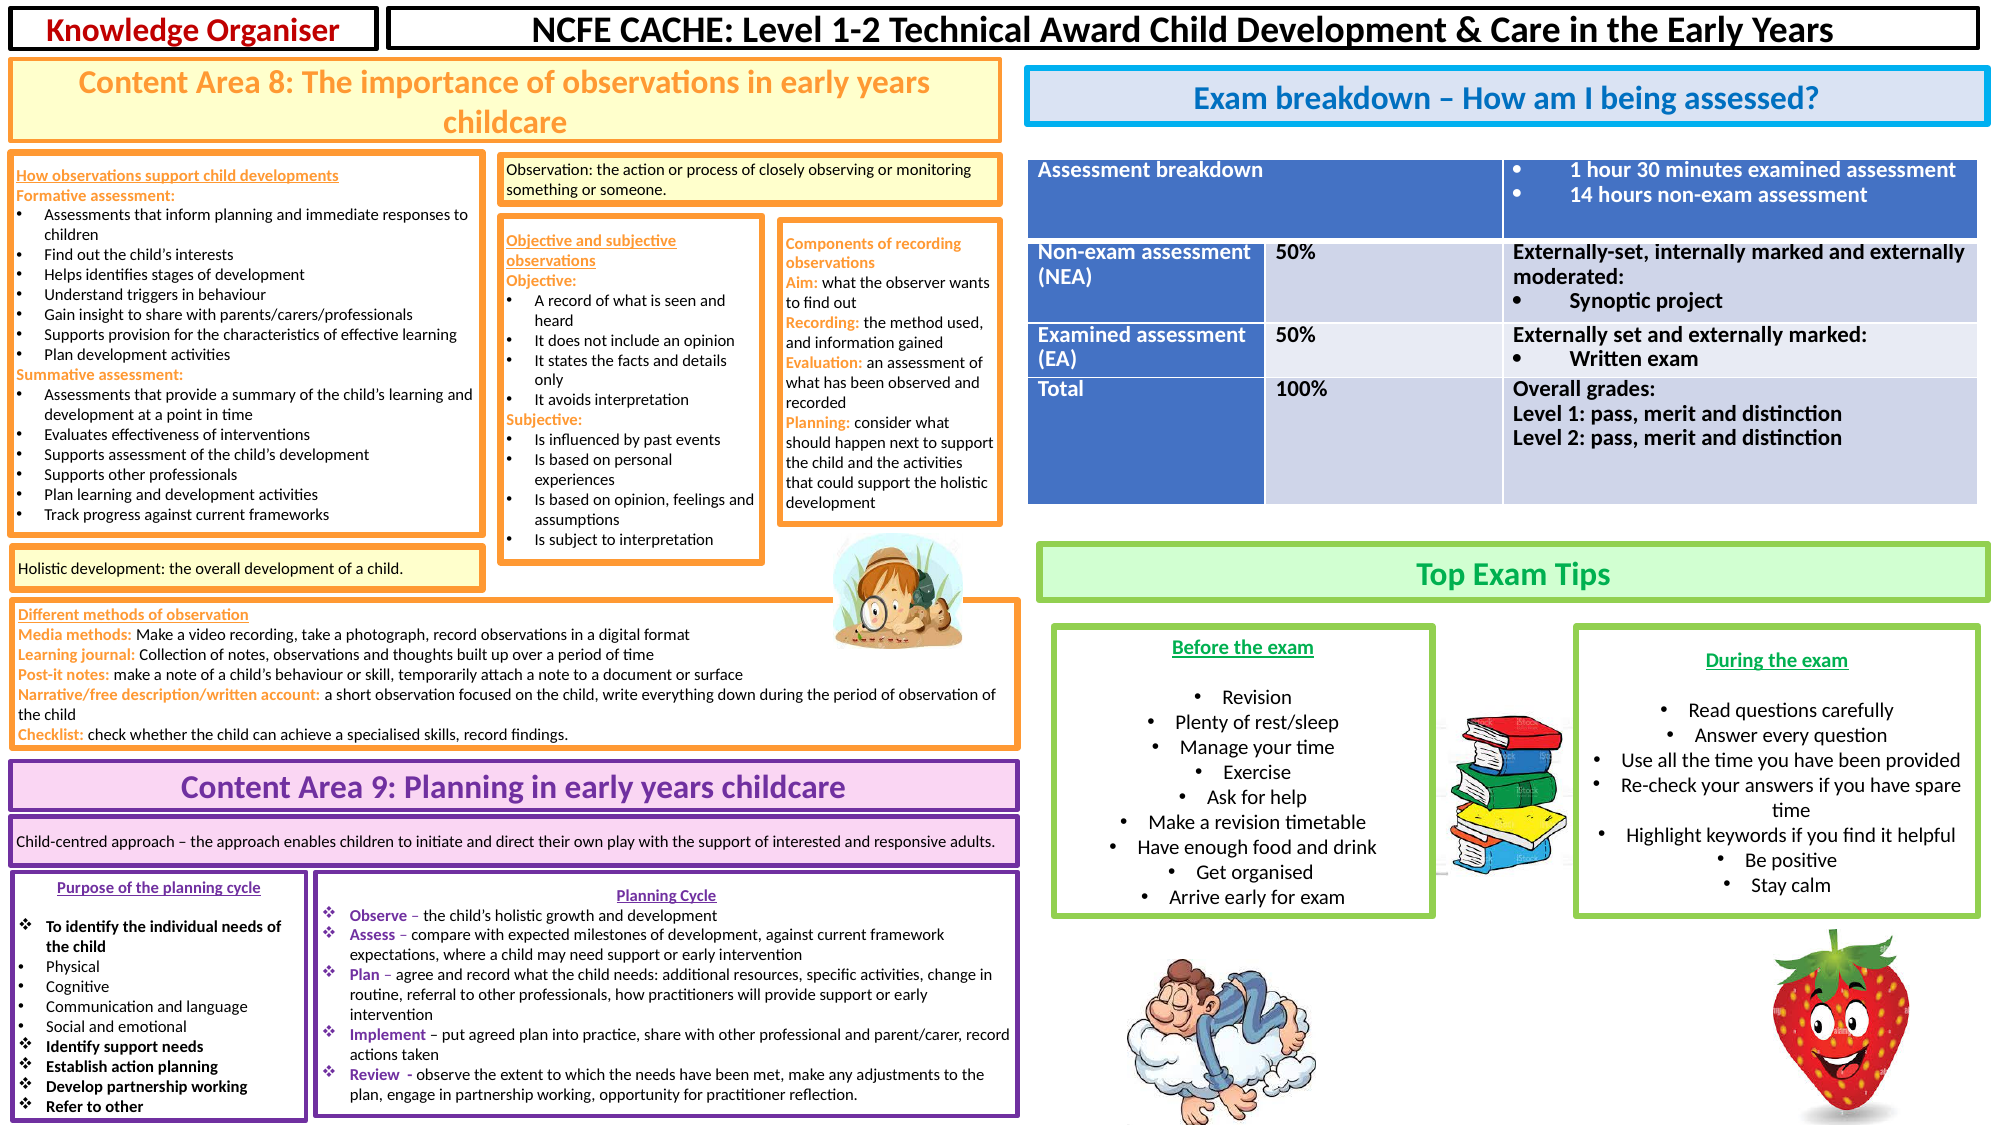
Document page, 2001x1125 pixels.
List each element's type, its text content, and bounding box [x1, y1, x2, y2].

table_header 1 hour 30 minutes examined assessment 14 hours non-exam assessment [1504, 160, 1977, 238]
text_box Before the exam Revision Plenty of rest/sleep Manage your time Exercise Ask for help Make a revision timetable Have enough food and drink Get organised Arrive early for exam [1053, 626, 1433, 917]
text_box Top Exam Tips [1039, 544, 1988, 601]
table_cell Non-exam assessment (NEA) [1028, 244, 1264, 322]
table_cell Externally set and externally marked: Written exam [1504, 324, 1977, 377]
text_box Content Area 9: Planning in early years childcare [10, 761, 1018, 810]
picture [833, 533, 963, 649]
table_cell 50% [1266, 324, 1502, 377]
table_cell Externally-set, internally marked and externally moderated: Synoptic project [1504, 244, 1977, 322]
text_box Objective and subjective observations Objective: A record of what is seen and heard It does not include an opinion It states the facts and details only It avoids interpretation Subjective: Is influenced by past events Is based on personal experiences Is based on opinion, feelings and assumptions Is subject to interpretation [500, 216, 763, 563]
text_box NCFE CACHE: Level 1-2 Technical Award Child Development & Care in the Early Years [388, 7, 1979, 48]
picture [1773, 929, 1911, 1125]
table_header Assessment breakdown [1028, 160, 1502, 238]
text_box Knowledge Organiser [10, 7, 377, 50]
picture [1127, 959, 1316, 1125]
text_box Exam breakdown – How am I being assessed? [1027, 67, 1988, 124]
text_box How observations support child developments Formative assessment: Assessments that inform planning and immediate responses to children Find out the child’s interests Helps identifies stages of development Understand triggers in behaviour Gain insight to share with parents/carers/professionals Supports provision for the characteristics of effective learning Plan development activities Summative assessment: Assessments that provide a summary of the child’s learning and development at a point in time Evaluates effectiveness of interventions Supports assessment of the child’s development Supports other professionals Plan learning and development activities Track progress against current frameworks [10, 152, 483, 536]
text_box Observation: the action or process of closely observing or monitoring something or someone. [500, 154, 1000, 204]
table_cell Total [1028, 378, 1264, 504]
text_box Planning Cycle Observe – the child’s holistic growth and development Assess – compare with expected milestones of development, against current framework expectations, where a child may need support or early intervention Plan – agree and record what the child needs: additional resources, specific activities, change in routine, referral to other professionals, how practitioners will provide support or early intervention Implement – put agreed plan into practice, share with other professional and parent/carer, record actions taken Review - observe the extent to which the needs have been met, make any adjustments to the plan, engage in partnership working, opportunity for practitioner reflection. [315, 872, 1018, 1117]
text_box Purpose of the planning cycle To identify the individual needs of the child Physical Cognitive Communication and language Social and emotional Identify support needs Establish action planning Develop partnership working Refer to other [12, 871, 306, 1121]
text_box During the exam Read questions carefully Answer every question Use all the time you have been provided Re-check your answers if you have spare time Highlight keywords if you find it helpful Be positive Stay calm [1576, 626, 1979, 917]
text_box Content Area 8: The importance of observations in early years childcare [10, 59, 1000, 142]
table_cell Overall grades: Level 1: pass, merit and distinction Level 2: pass, merit and distinction [1504, 378, 1977, 504]
text_box Child-centred approach – the approach enables children to initiate and direct their own play with the support of interested and responsive adults. [10, 816, 1018, 866]
text_box Holistic development: the overall development of a child. [12, 546, 483, 590]
text_box Different methods of observation Media methods: Make a video recording, take a photograph, record observations in a digital format Learning journal: Collection of notes, observations and thoughts built up over a period of time Post-it notes: make a note of a child’s behaviour or skill, temporarily attach a note to a document or surface Narrative/free description/written account: a short observation focused on the child, write everything down during the period of observation of the child Checklist: check whether the child can achieve a specialised skills, record findings. [12, 600, 1018, 748]
text_box Components of recording observations Aim: what the observer wants to find out Recording: the method used, and information gained Evaluation: an assessment of what has been observed and recorded Planning: consider what should happen next to support the child and the activities that could support the holistic development [780, 220, 1000, 525]
picture [1436, 705, 1573, 877]
table_cell 50% [1266, 244, 1502, 322]
table_cell 100% [1266, 378, 1502, 504]
table_cell Examined assessment (EA) [1028, 324, 1264, 377]
